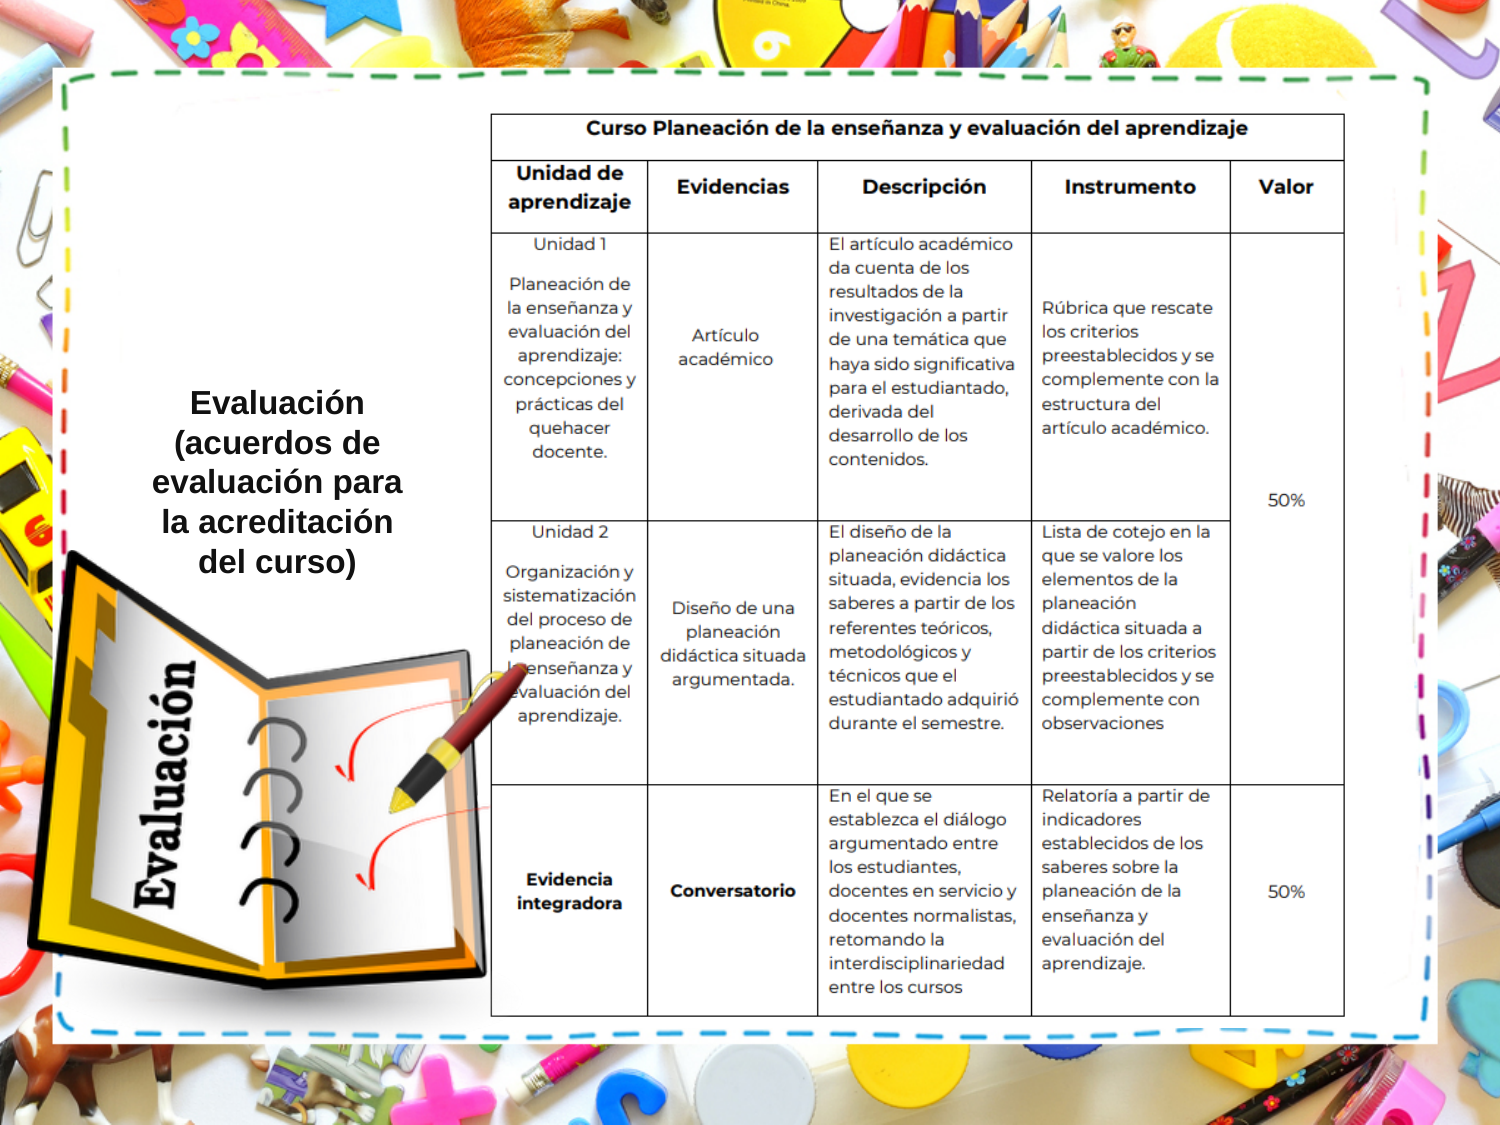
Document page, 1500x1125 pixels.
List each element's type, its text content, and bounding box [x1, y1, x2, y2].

picture [0, 0, 1500, 1125]
text_box Evaluación (acuerdos de evaluación para la acreditación del curso) [135, 373, 420, 549]
